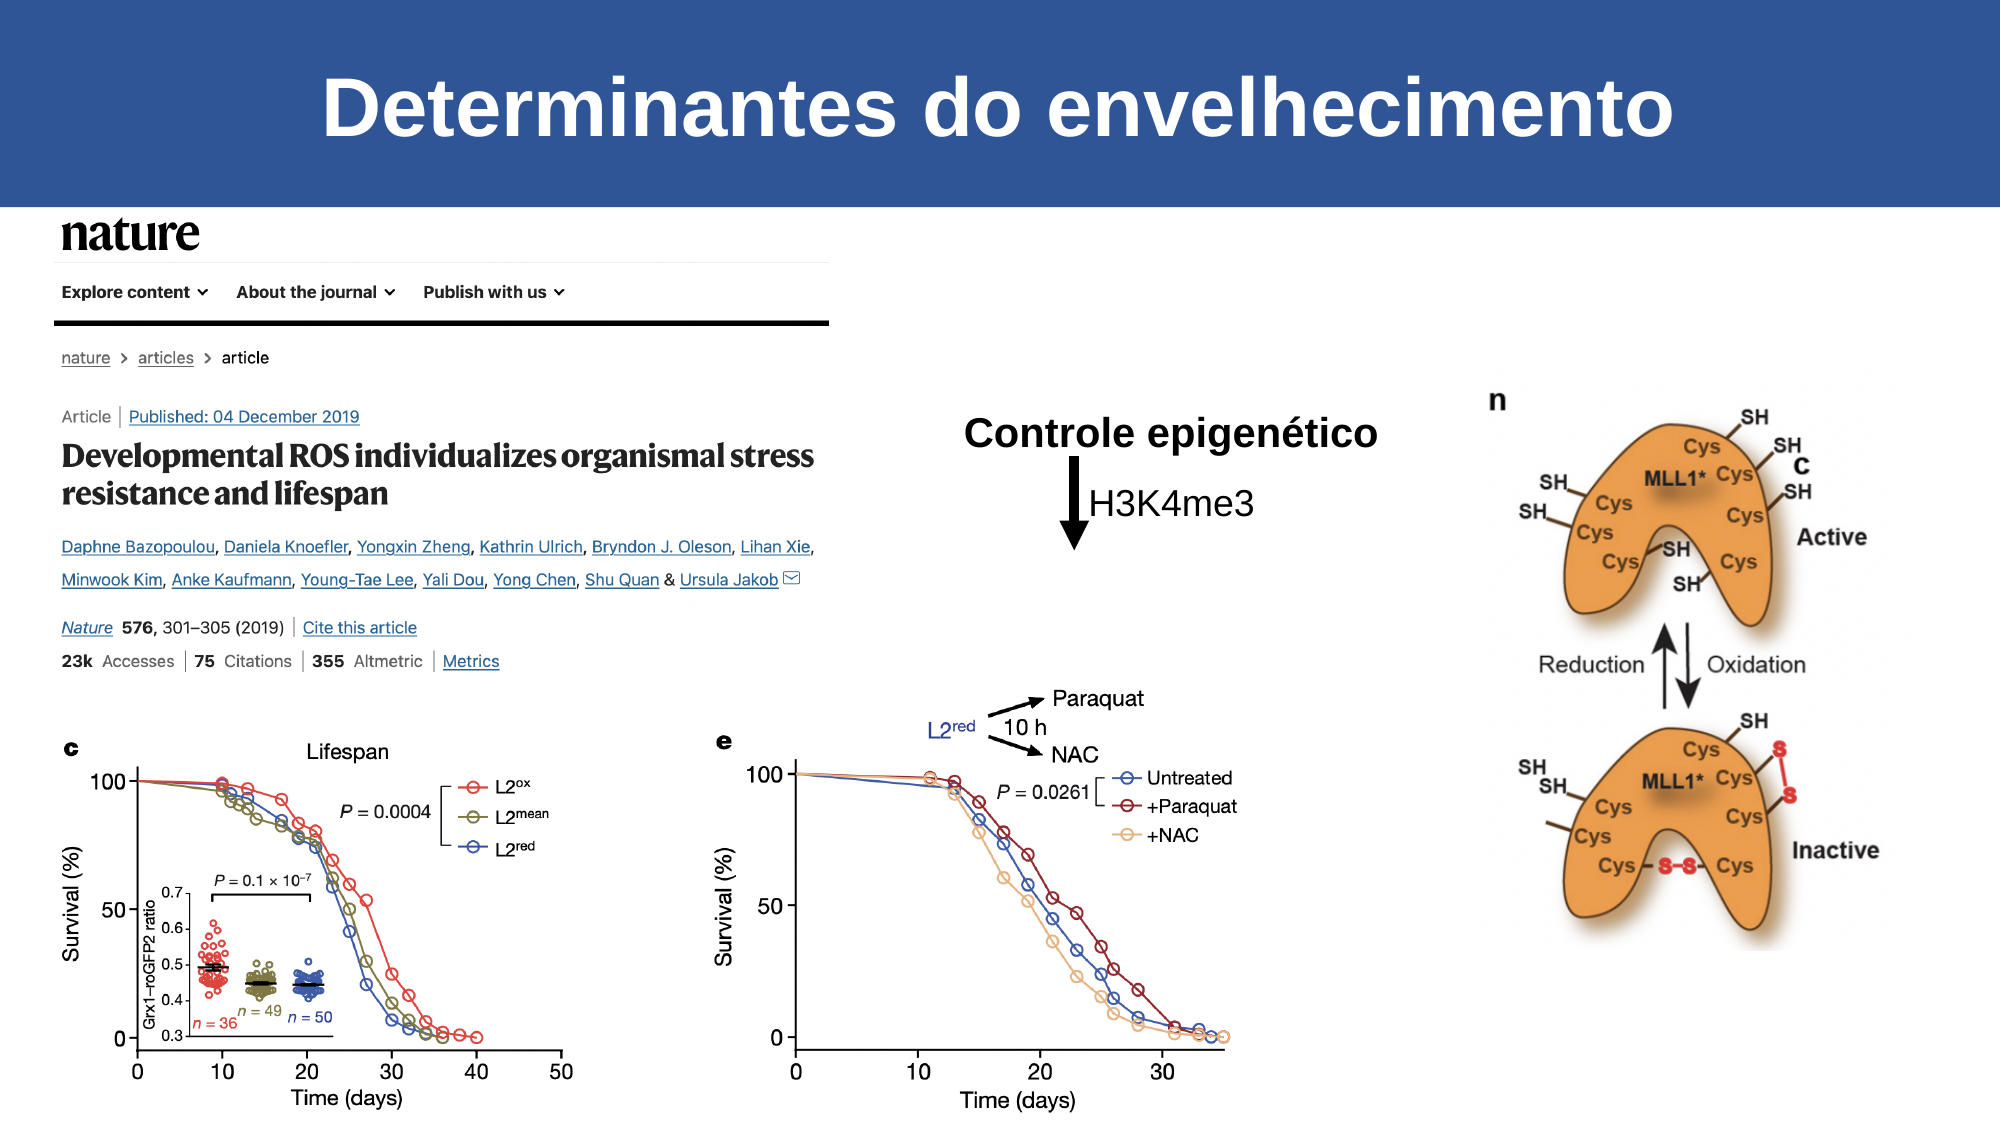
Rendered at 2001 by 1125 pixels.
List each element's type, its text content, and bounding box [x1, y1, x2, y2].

picture [54, 213, 1256, 1123]
picture [50, 715, 586, 1118]
picture [1476, 365, 1913, 951]
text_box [937, 373, 1405, 551]
text_box Determinantes do envelhecimento [0, 0, 2000, 208]
